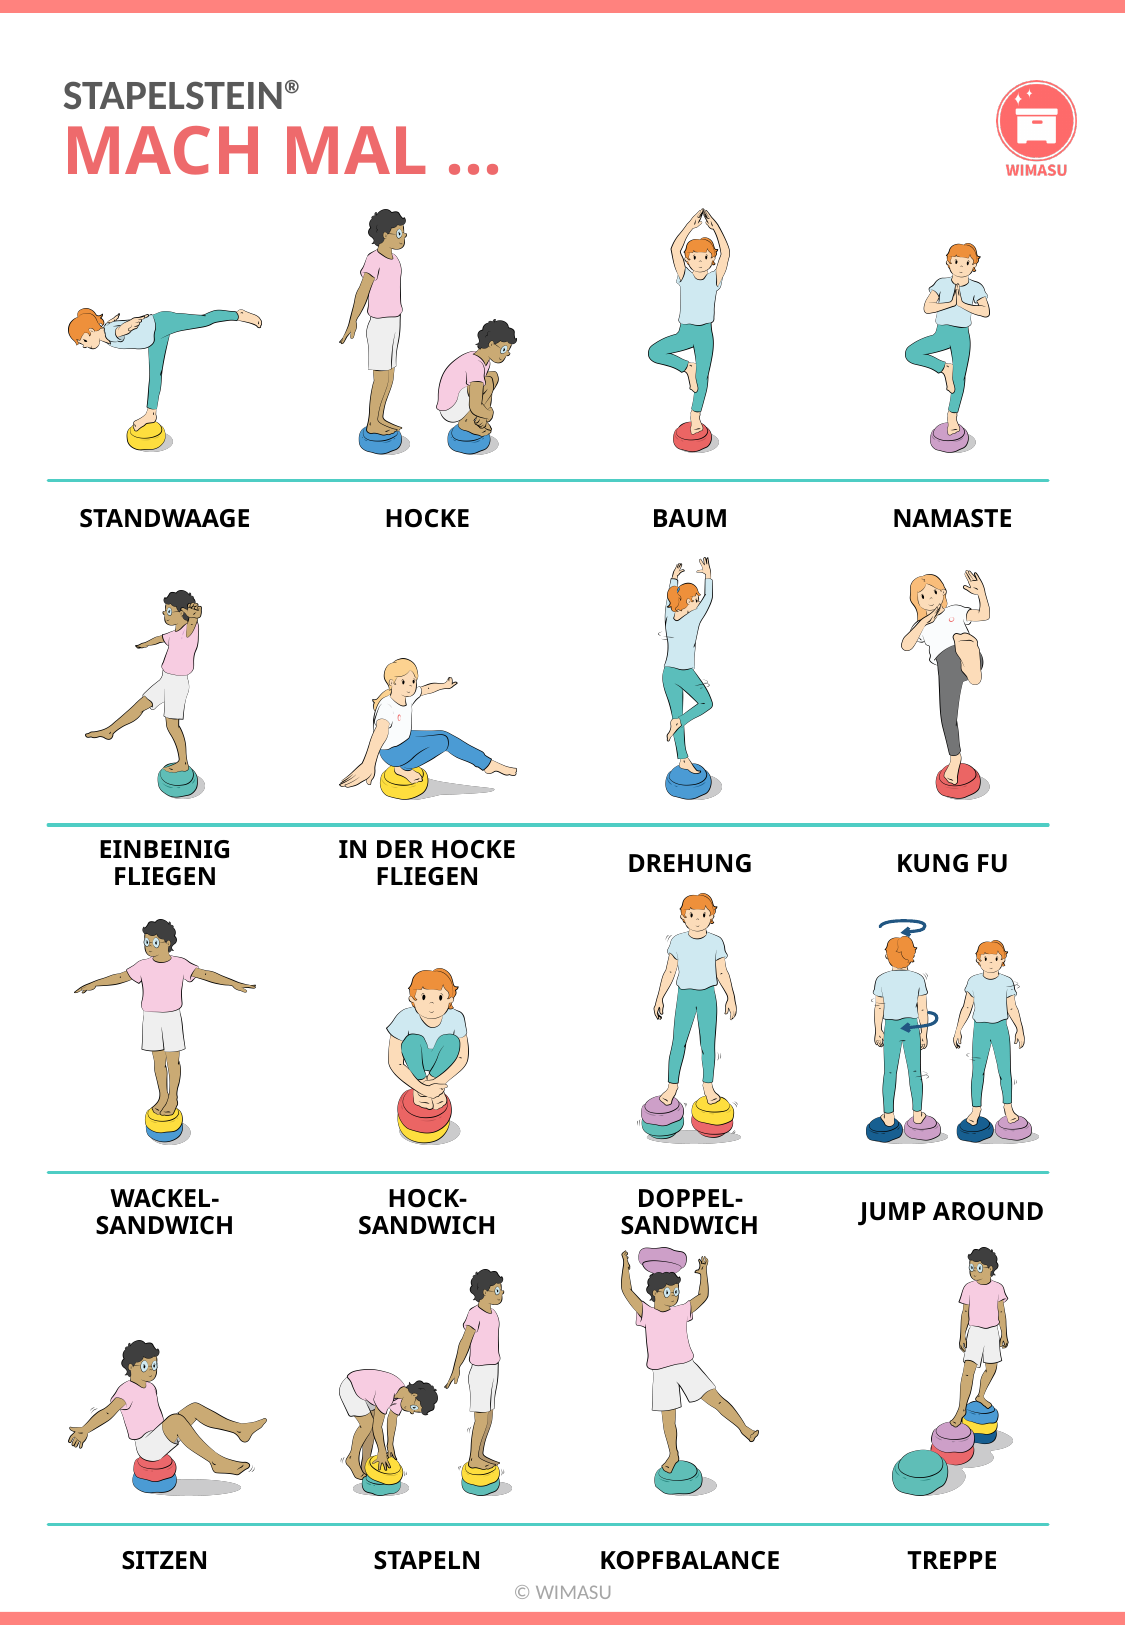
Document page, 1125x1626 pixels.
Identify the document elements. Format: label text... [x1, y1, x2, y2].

text_box BAUM [573, 489, 807, 551]
text_box DREHUNG [573, 833, 807, 895]
text_box SITZEN [48, 1530, 282, 1592]
picture [74, 919, 256, 1145]
picture [68, 1340, 267, 1496]
text_box IN DER HOCKE FLIEGEN [310, 833, 545, 895]
picture [658, 557, 722, 800]
title MACH MAL … [48, 110, 824, 199]
picture [68, 308, 262, 452]
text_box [339, 209, 517, 455]
text_box WACKEL-SANDWICH [48, 1182, 282, 1244]
picture [996, 80, 1077, 176]
picture [905, 243, 990, 453]
picture [637, 893, 741, 1144]
picture [892, 1247, 1013, 1496]
picture [386, 968, 469, 1145]
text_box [339, 1269, 512, 1496]
text_box STAPELN [310, 1530, 545, 1592]
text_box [866, 920, 1039, 1144]
text_box JUMP AROUND [835, 1182, 1070, 1244]
text_box KUNG FU [835, 833, 1070, 895]
text_box HOCKE [310, 489, 545, 551]
text_box TREPPE [835, 1530, 1070, 1592]
list STANDWAAGE [48, 489, 283, 551]
text_box EINBEINIG FLIEGEN [48, 833, 282, 895]
picture [648, 208, 730, 453]
text_box NAMASTE [835, 489, 1070, 551]
picture [901, 570, 990, 800]
picture [339, 658, 517, 800]
picture [621, 1247, 759, 1496]
text_box DOPPEL-SANDWICH [573, 1182, 807, 1244]
picture [85, 590, 205, 799]
text_box KOPFBALANCE [573, 1530, 807, 1592]
text_box HOCK-SANDWICH [310, 1182, 545, 1244]
